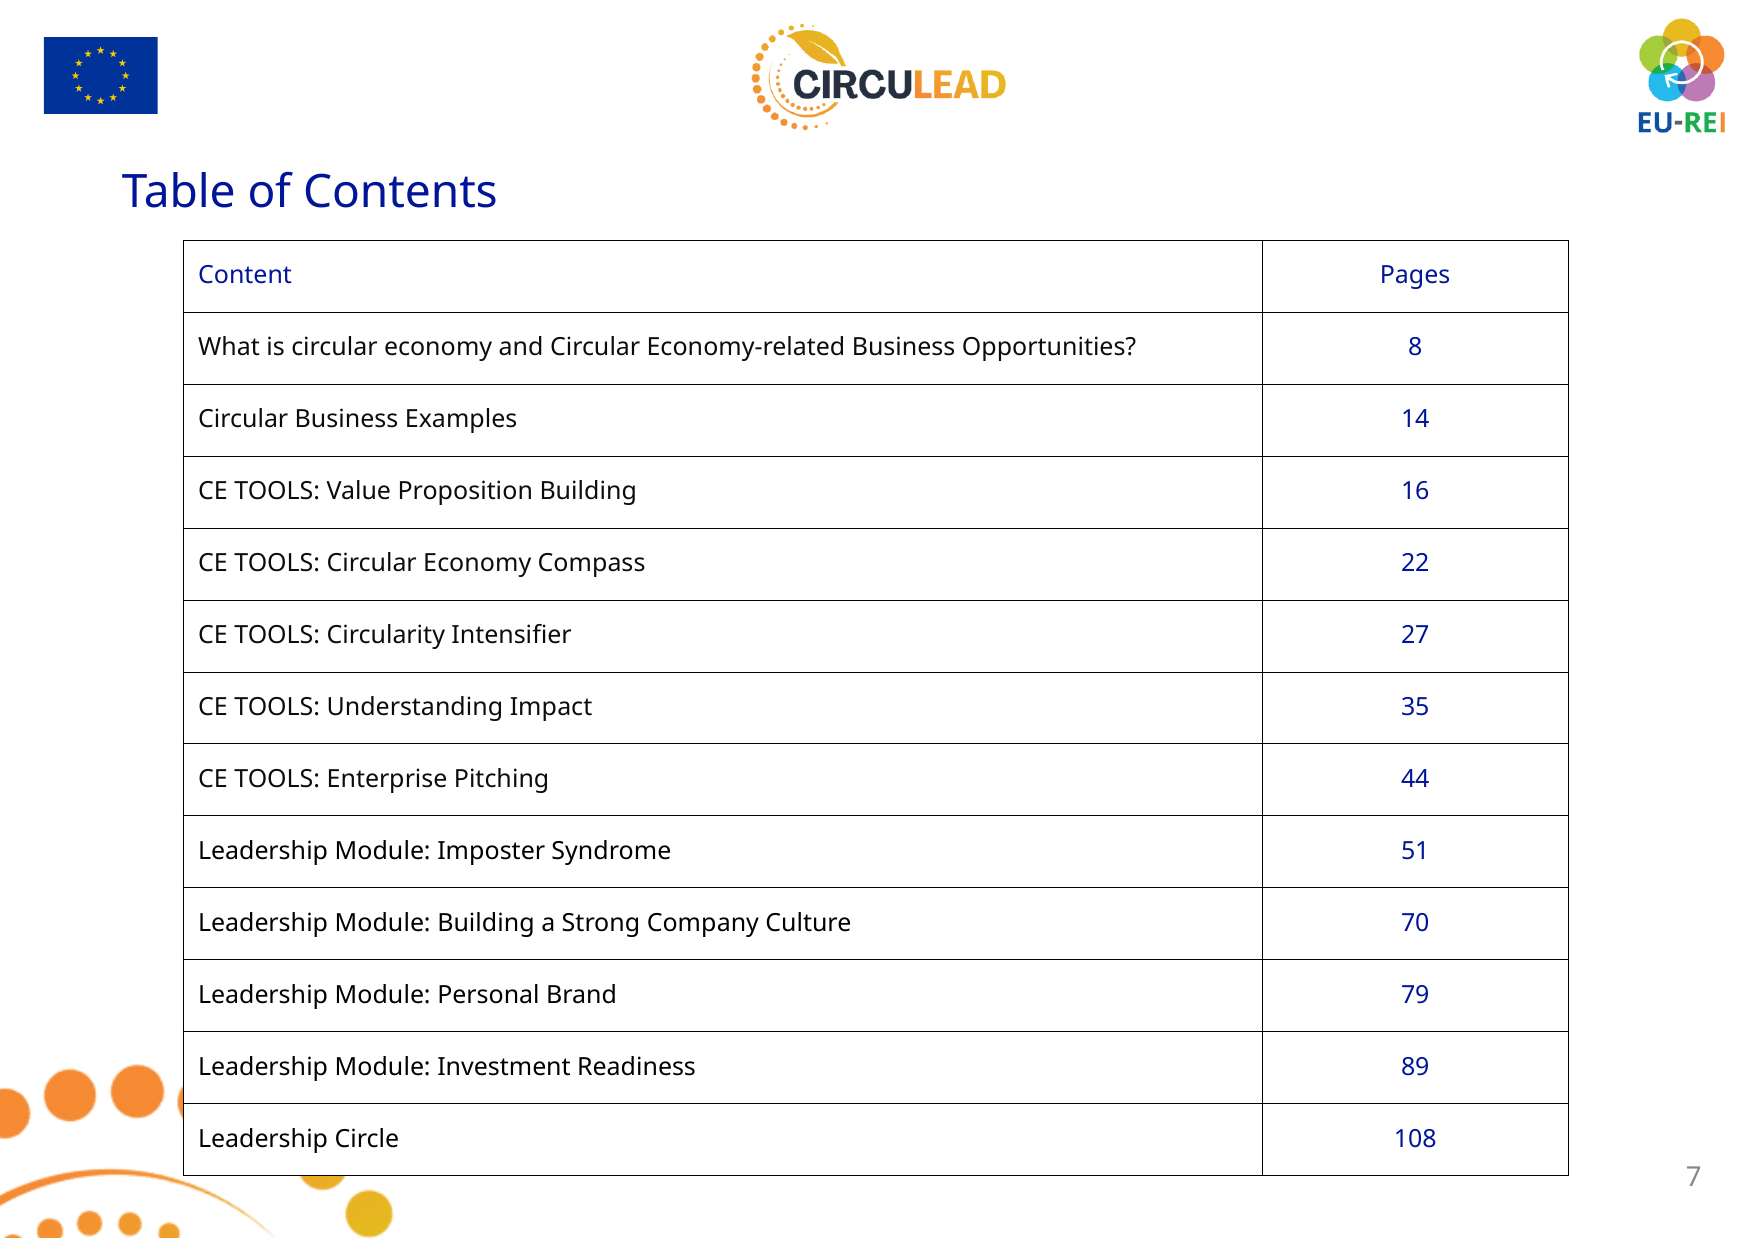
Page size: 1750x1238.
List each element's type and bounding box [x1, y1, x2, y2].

text_box [0, 7, 1750, 1238]
